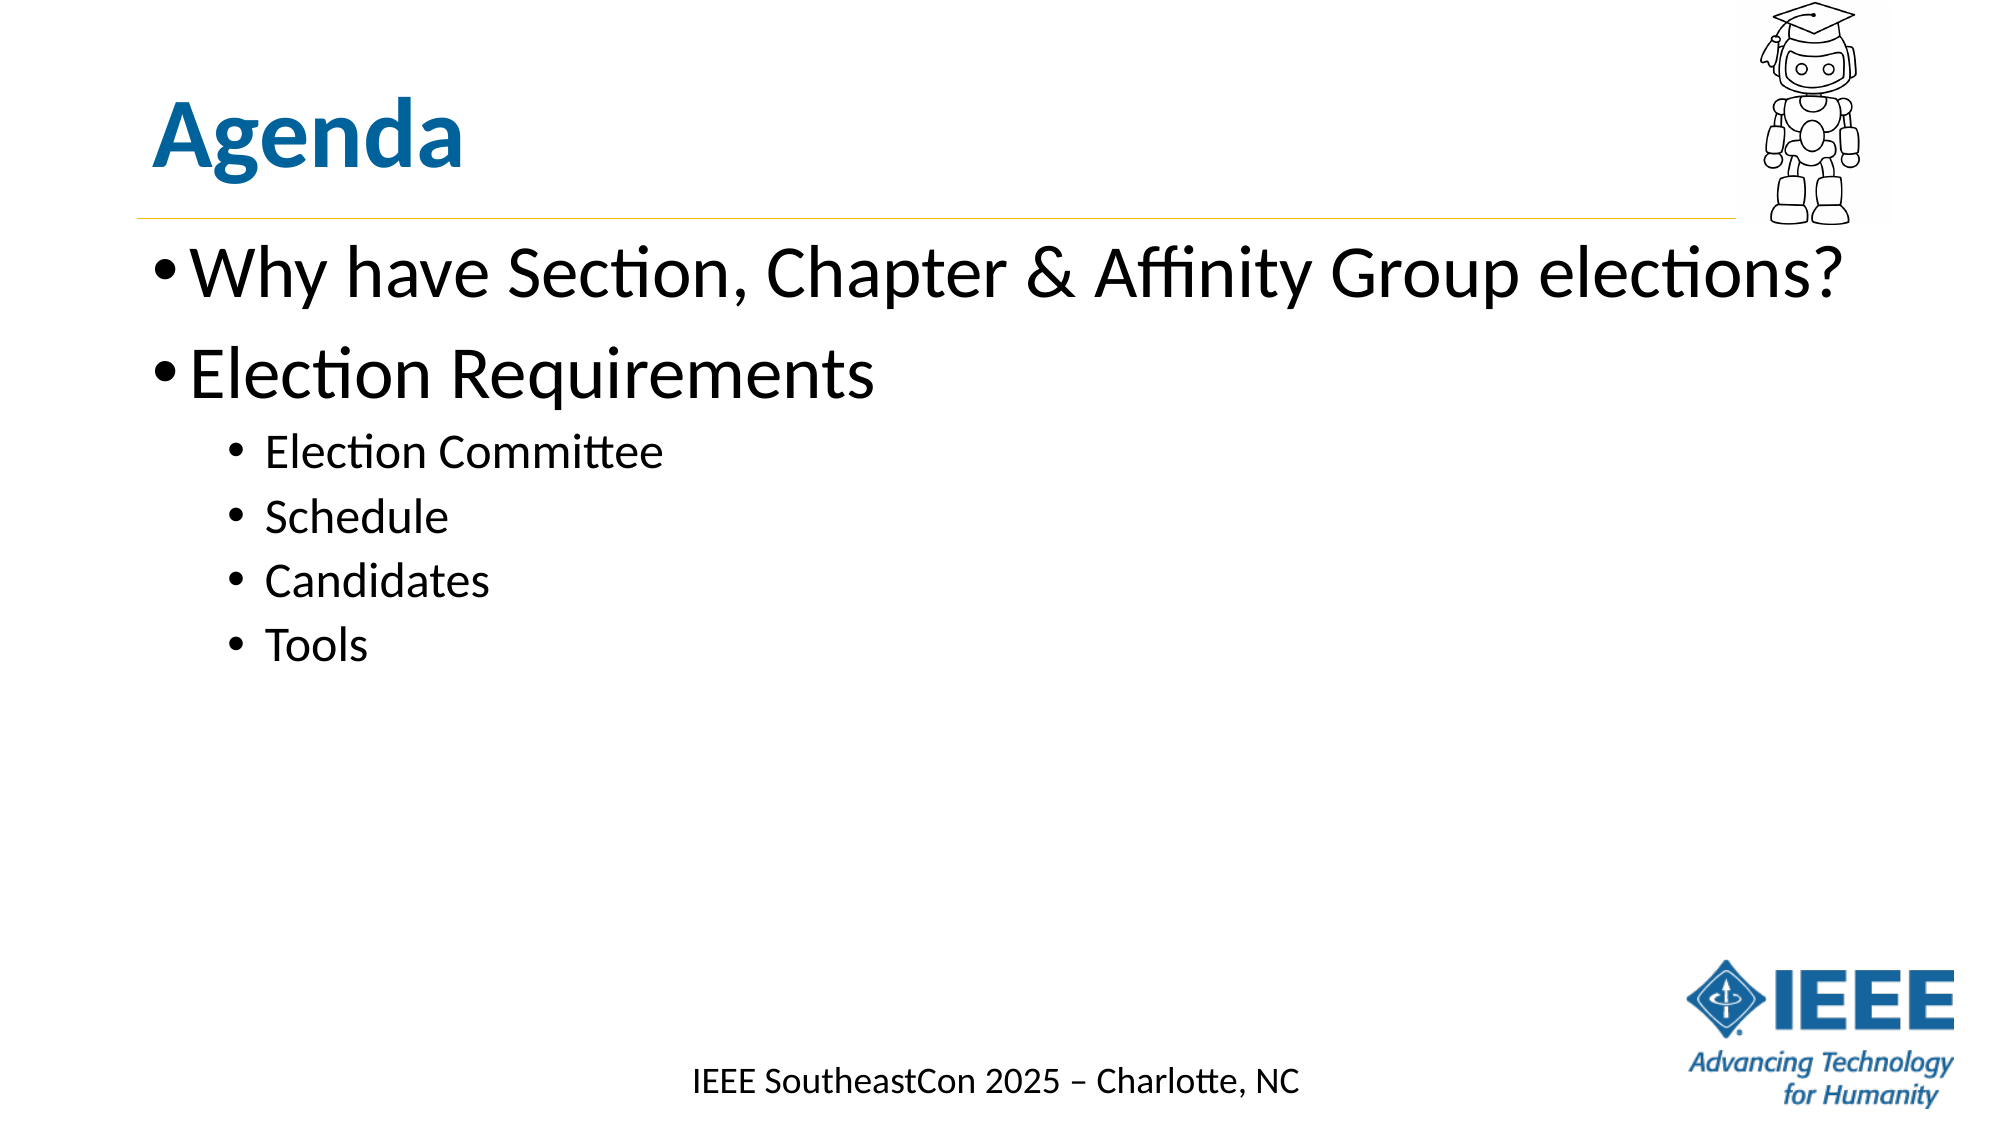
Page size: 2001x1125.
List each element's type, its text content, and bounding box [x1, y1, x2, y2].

title Agenda [137, 59, 1677, 210]
list Why have Section, Chapter & Affinity Group elections? Election Requirements Election Committee Schedule Candidates Tools [137, 224, 1928, 1035]
picture [1686, 959, 1954, 1109]
